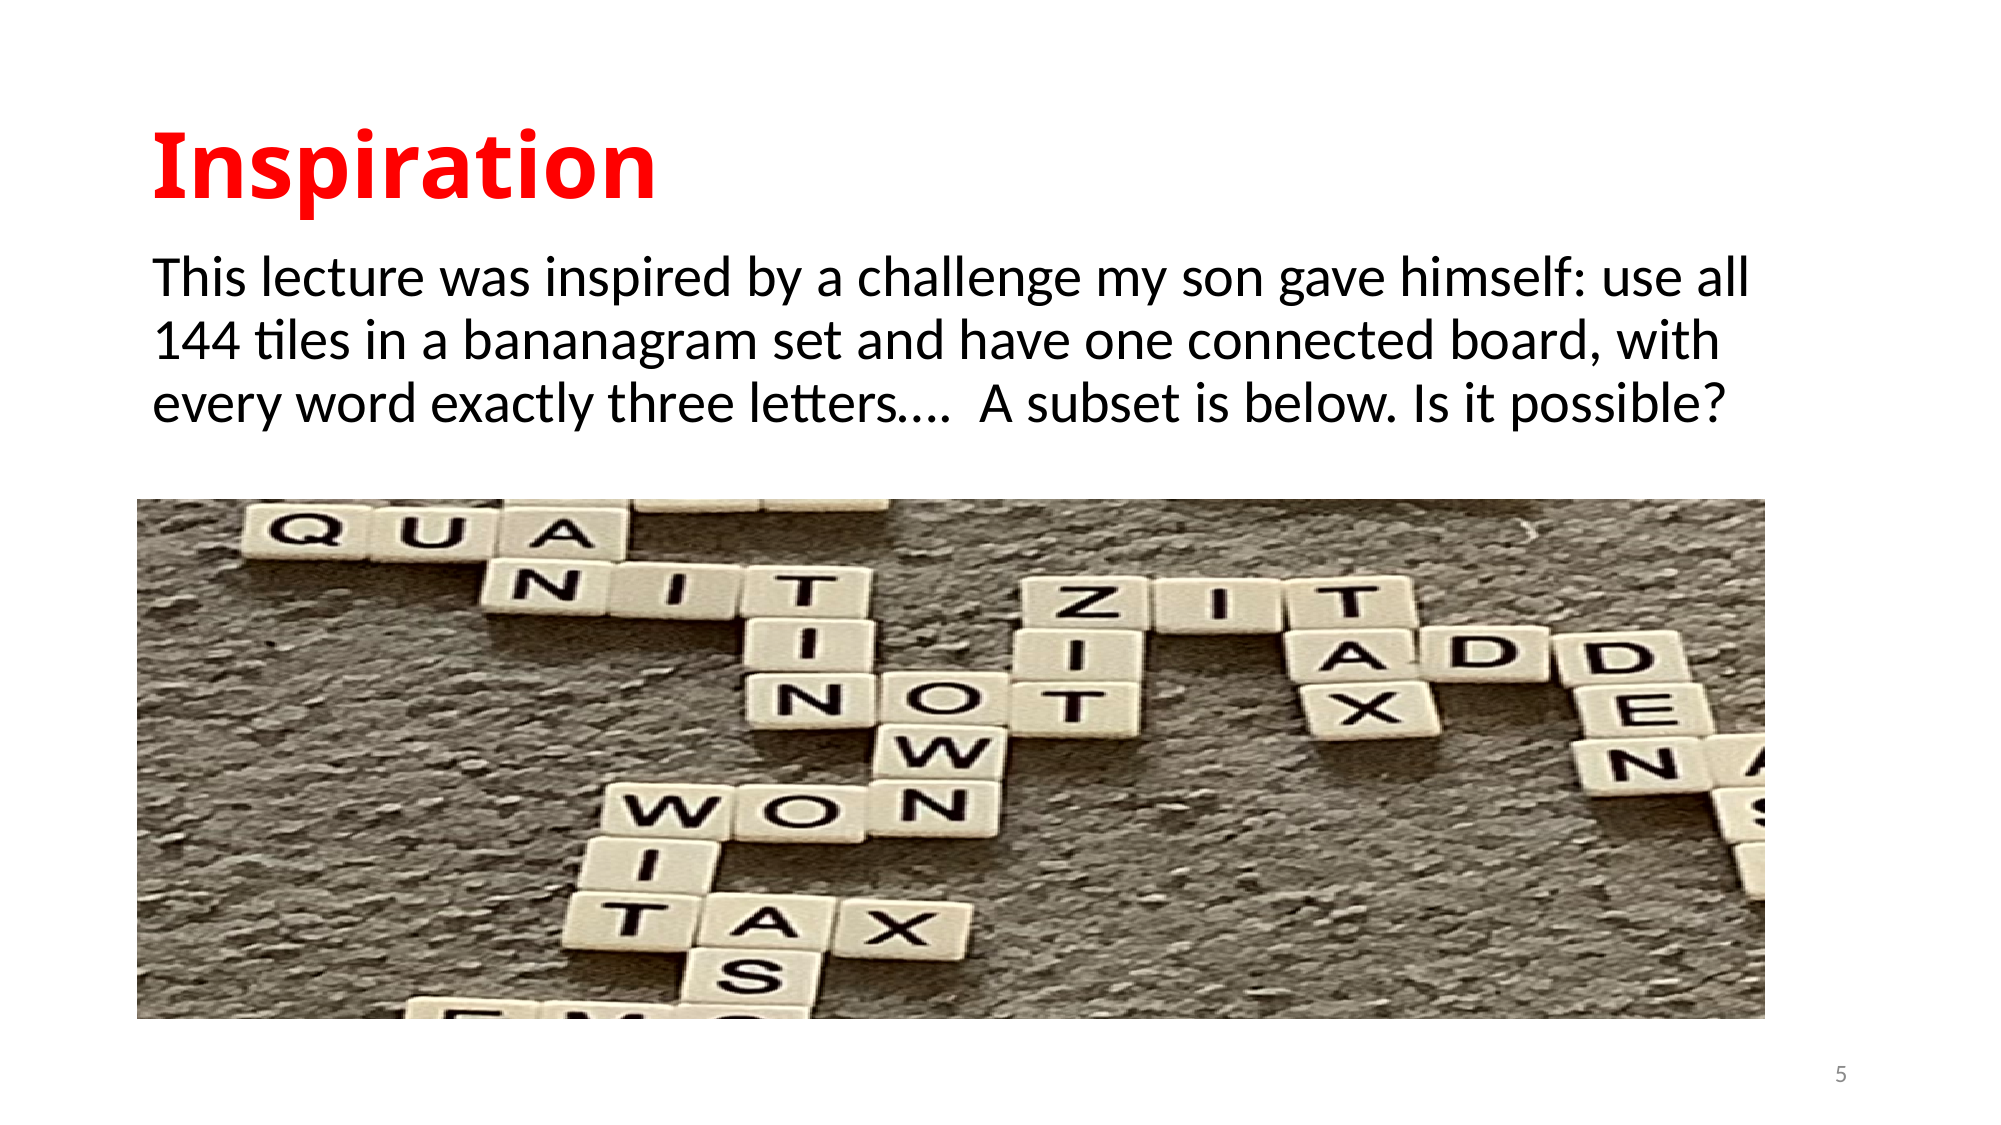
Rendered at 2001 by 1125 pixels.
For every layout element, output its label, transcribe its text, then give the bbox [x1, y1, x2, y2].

list This lecture was inspired by a challenge my son gave himself: use all 144 tiles in a bananagram set and have one connected board, with every word exactly three letters…. A subset is below. Is it possible? [137, 239, 1863, 457]
picture [137, 499, 1765, 1019]
title Inspiration [137, 59, 1863, 239]
slide_number 5 [1412, 1042, 1863, 1103]
